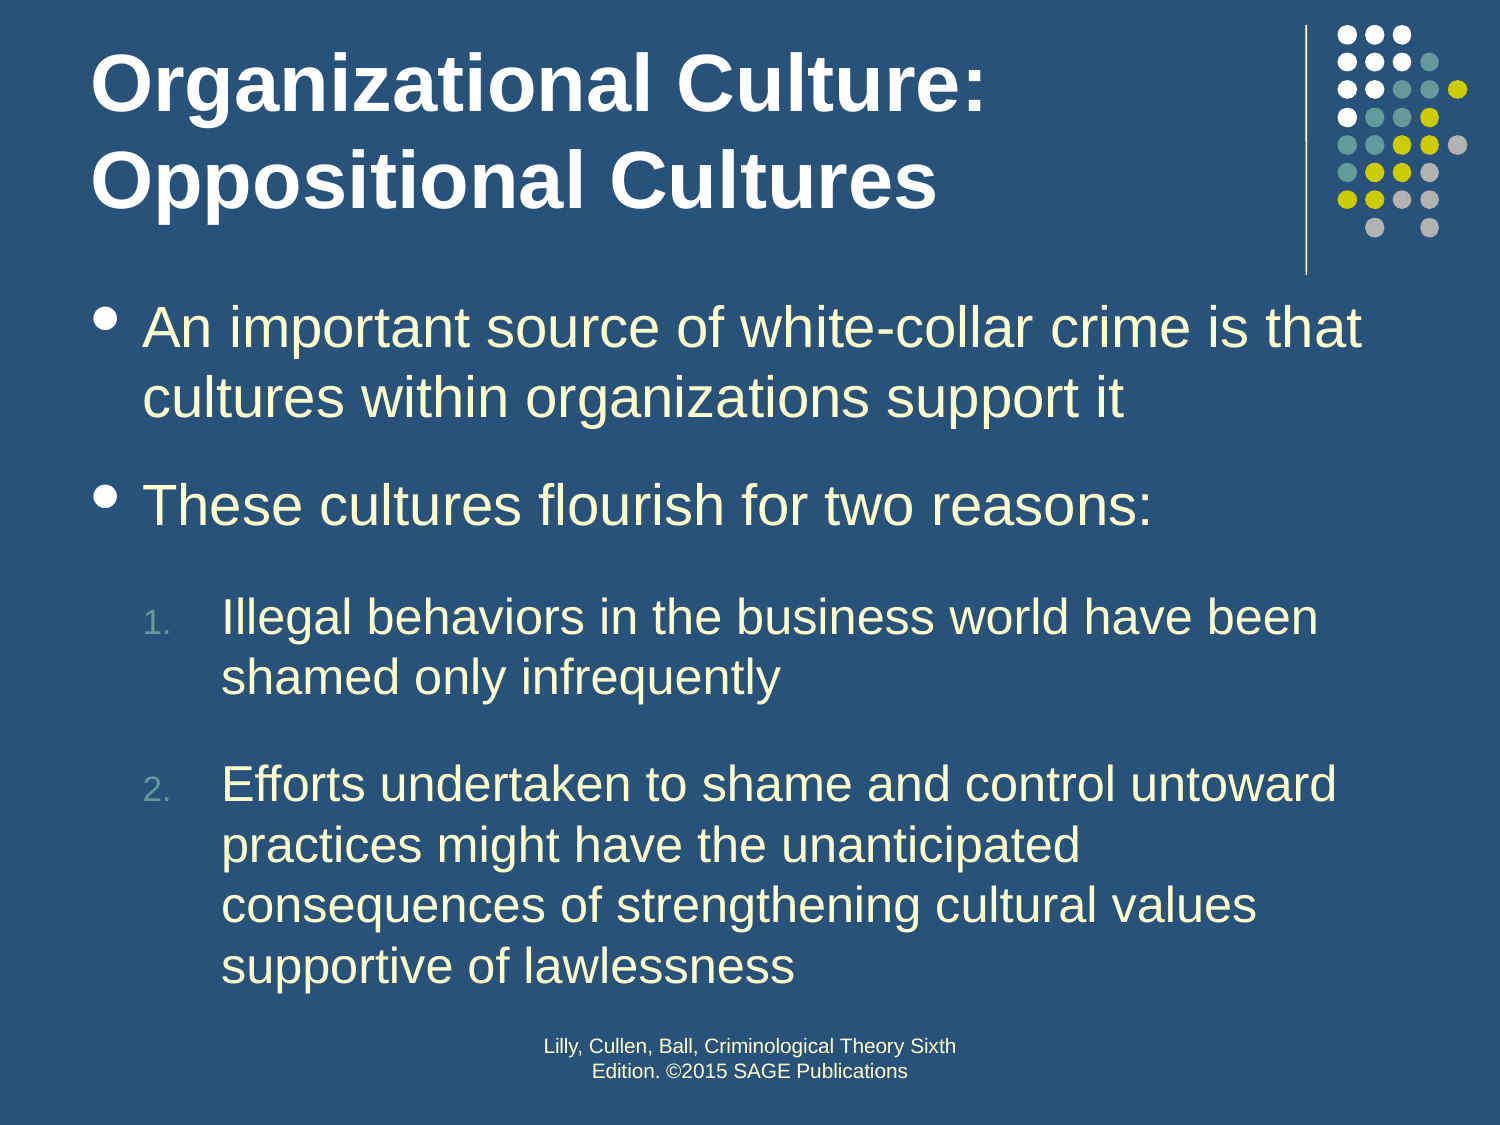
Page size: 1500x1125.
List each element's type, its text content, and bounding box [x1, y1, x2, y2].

footer Lilly, Cullen, Ball, Criminological Theory Sixth Edition. ©2015 SAGE Publications [512, 1024, 988, 1101]
list An important source of white-collar crime is that cultures within organizations support it These cultures flourish for two reasons: Illegal behaviors in the business world have been shamed only infrequently Efforts undertaken to shame and control untoward practices might have the unanticipated consequences of strengthening cultural values supportive of lawlessness [74, 281, 1426, 1006]
title Organizational Culture: Oppositional Cultures [74, 19, 1313, 233]
